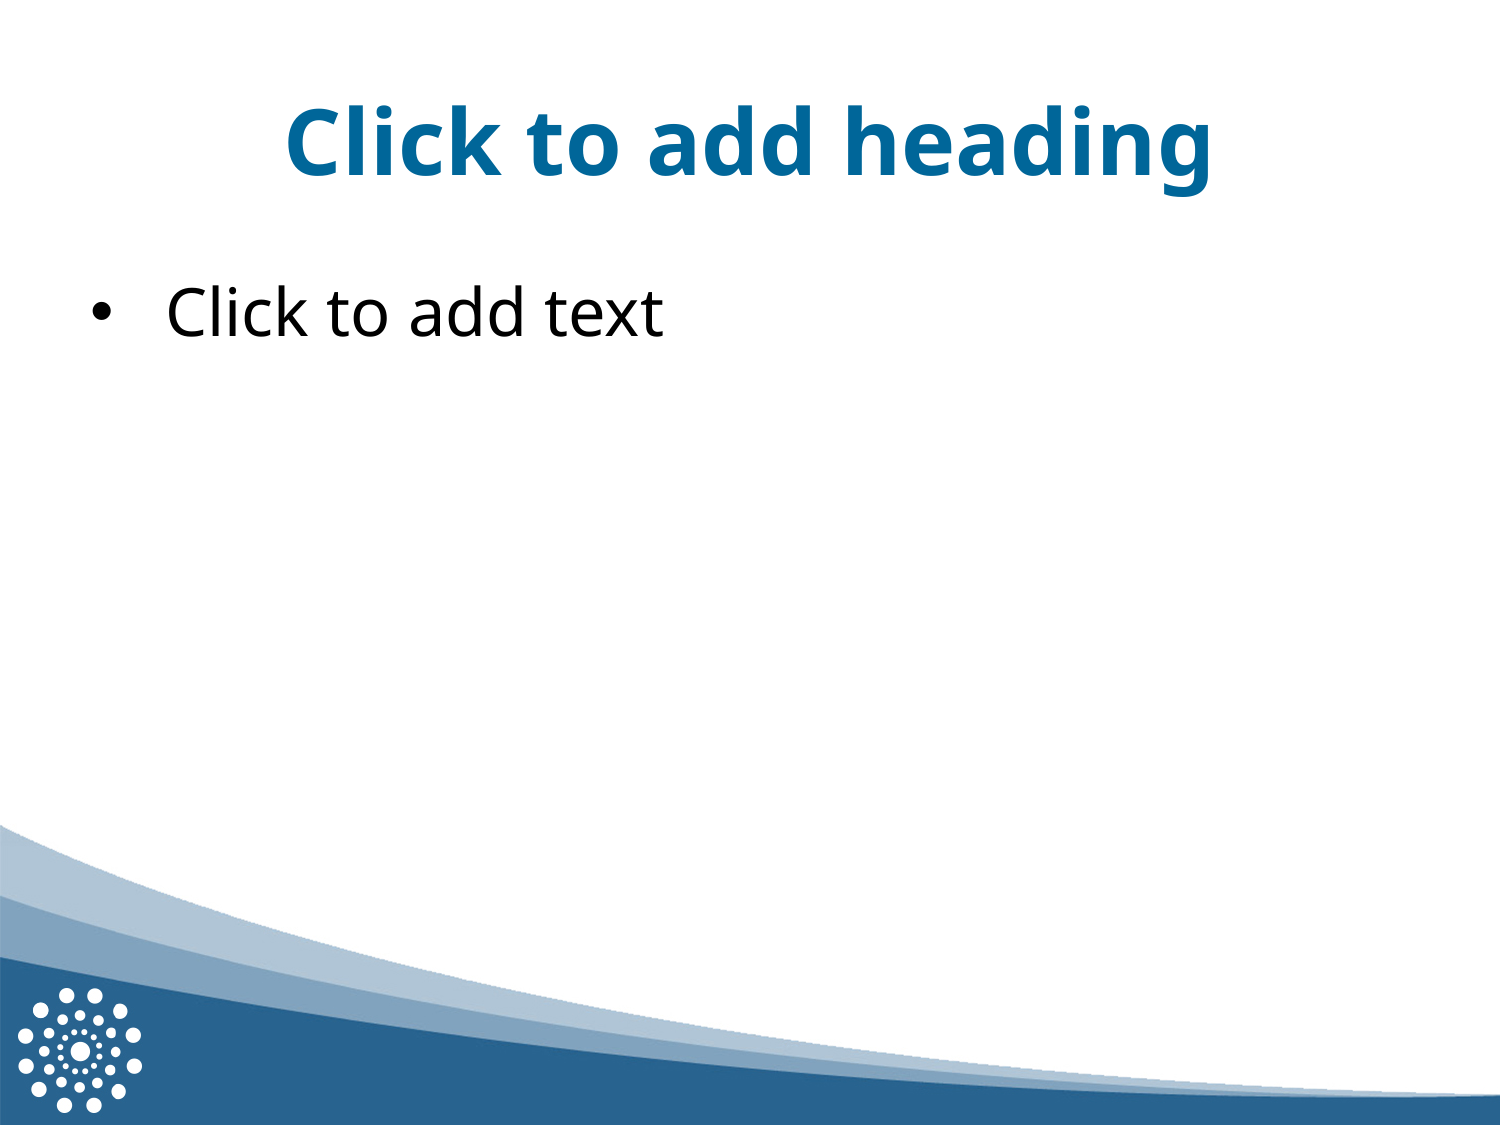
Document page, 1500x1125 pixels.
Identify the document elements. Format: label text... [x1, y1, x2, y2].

text_box Click to add heading [74, 45, 1425, 233]
text_box Click to add text [74, 262, 1425, 1005]
picture [0, 0, 1500, 1125]
